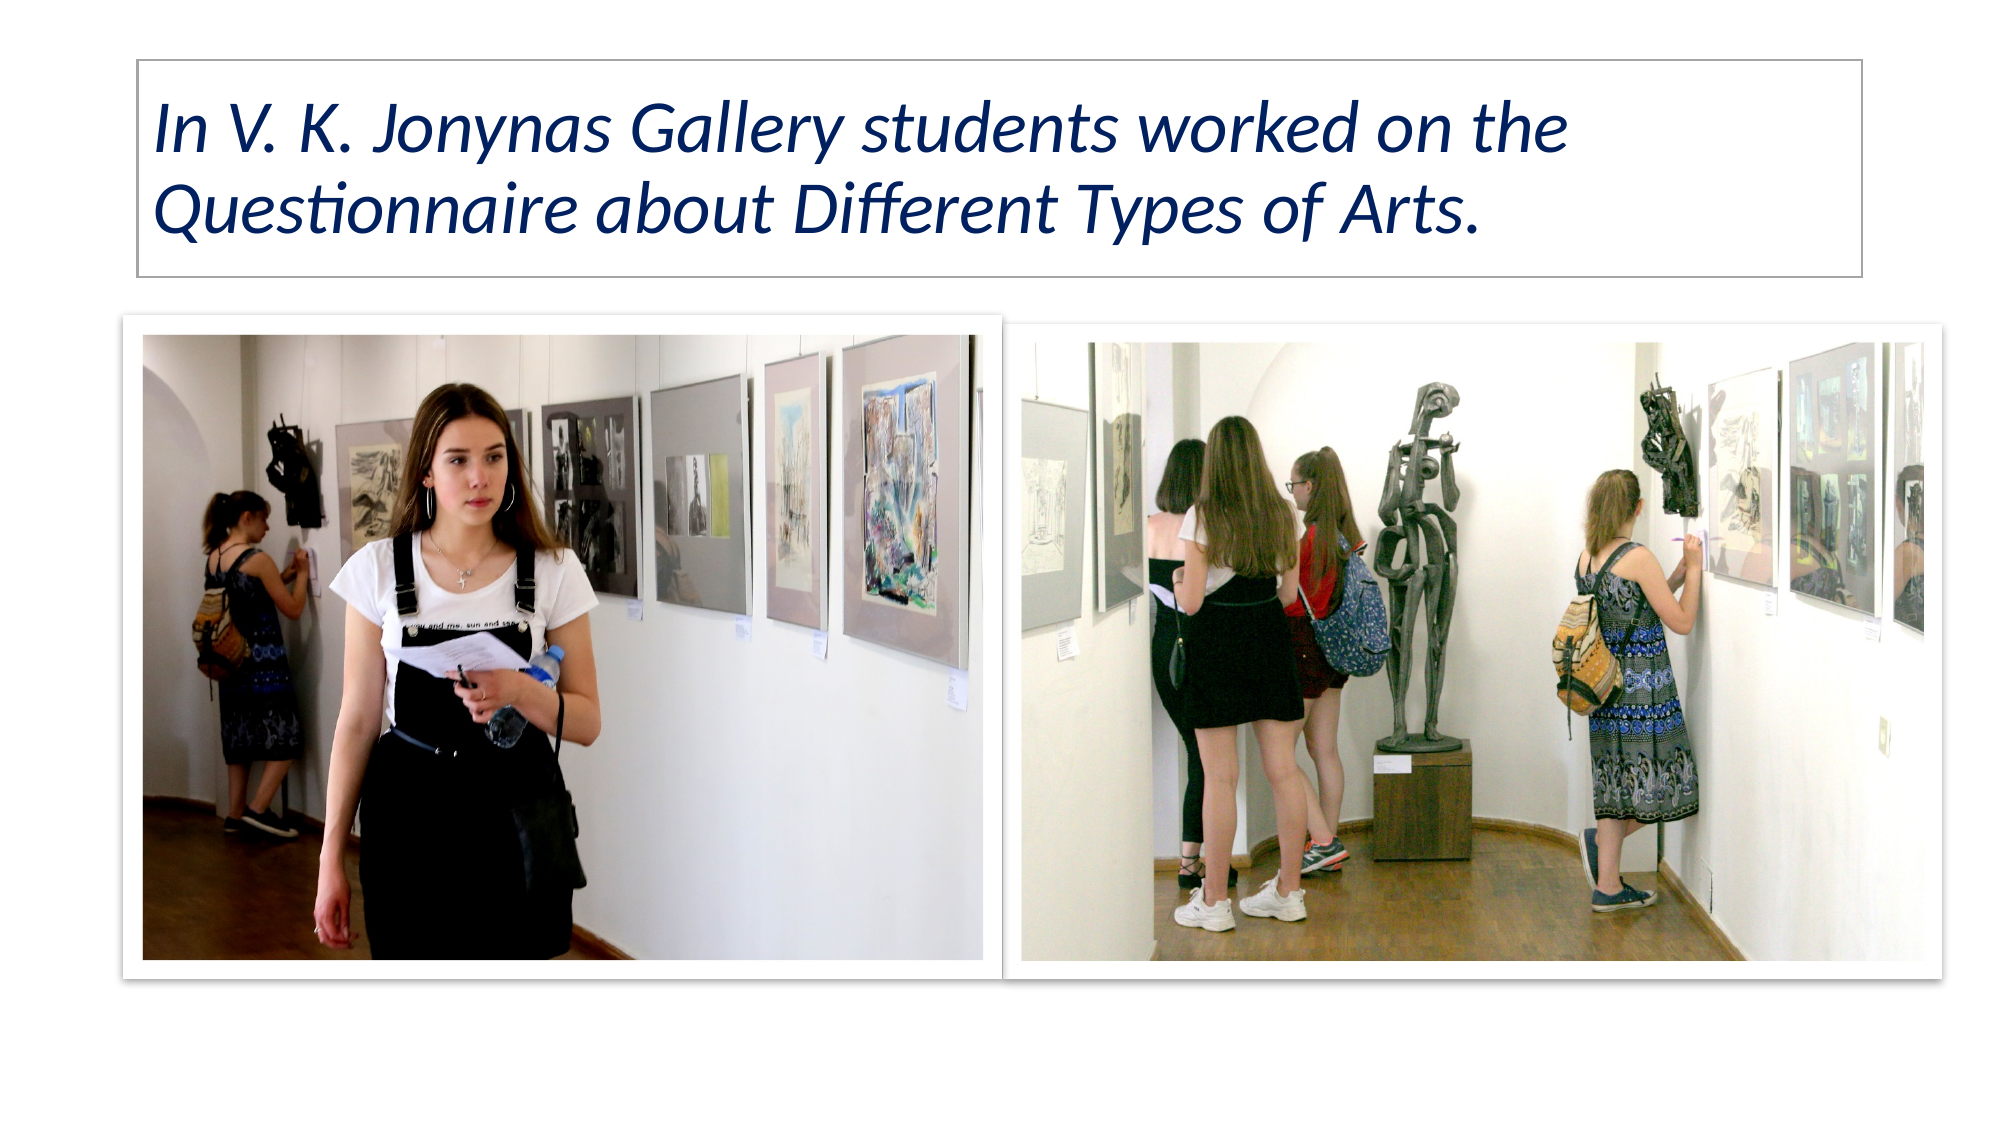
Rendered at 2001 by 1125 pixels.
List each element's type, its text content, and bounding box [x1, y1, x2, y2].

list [1017, 338, 1928, 965]
title In V. K. Jonynas Gallery students worked on the Questionnaire about Different Types of Arts. [136, 59, 1863, 278]
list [137, 329, 988, 965]
